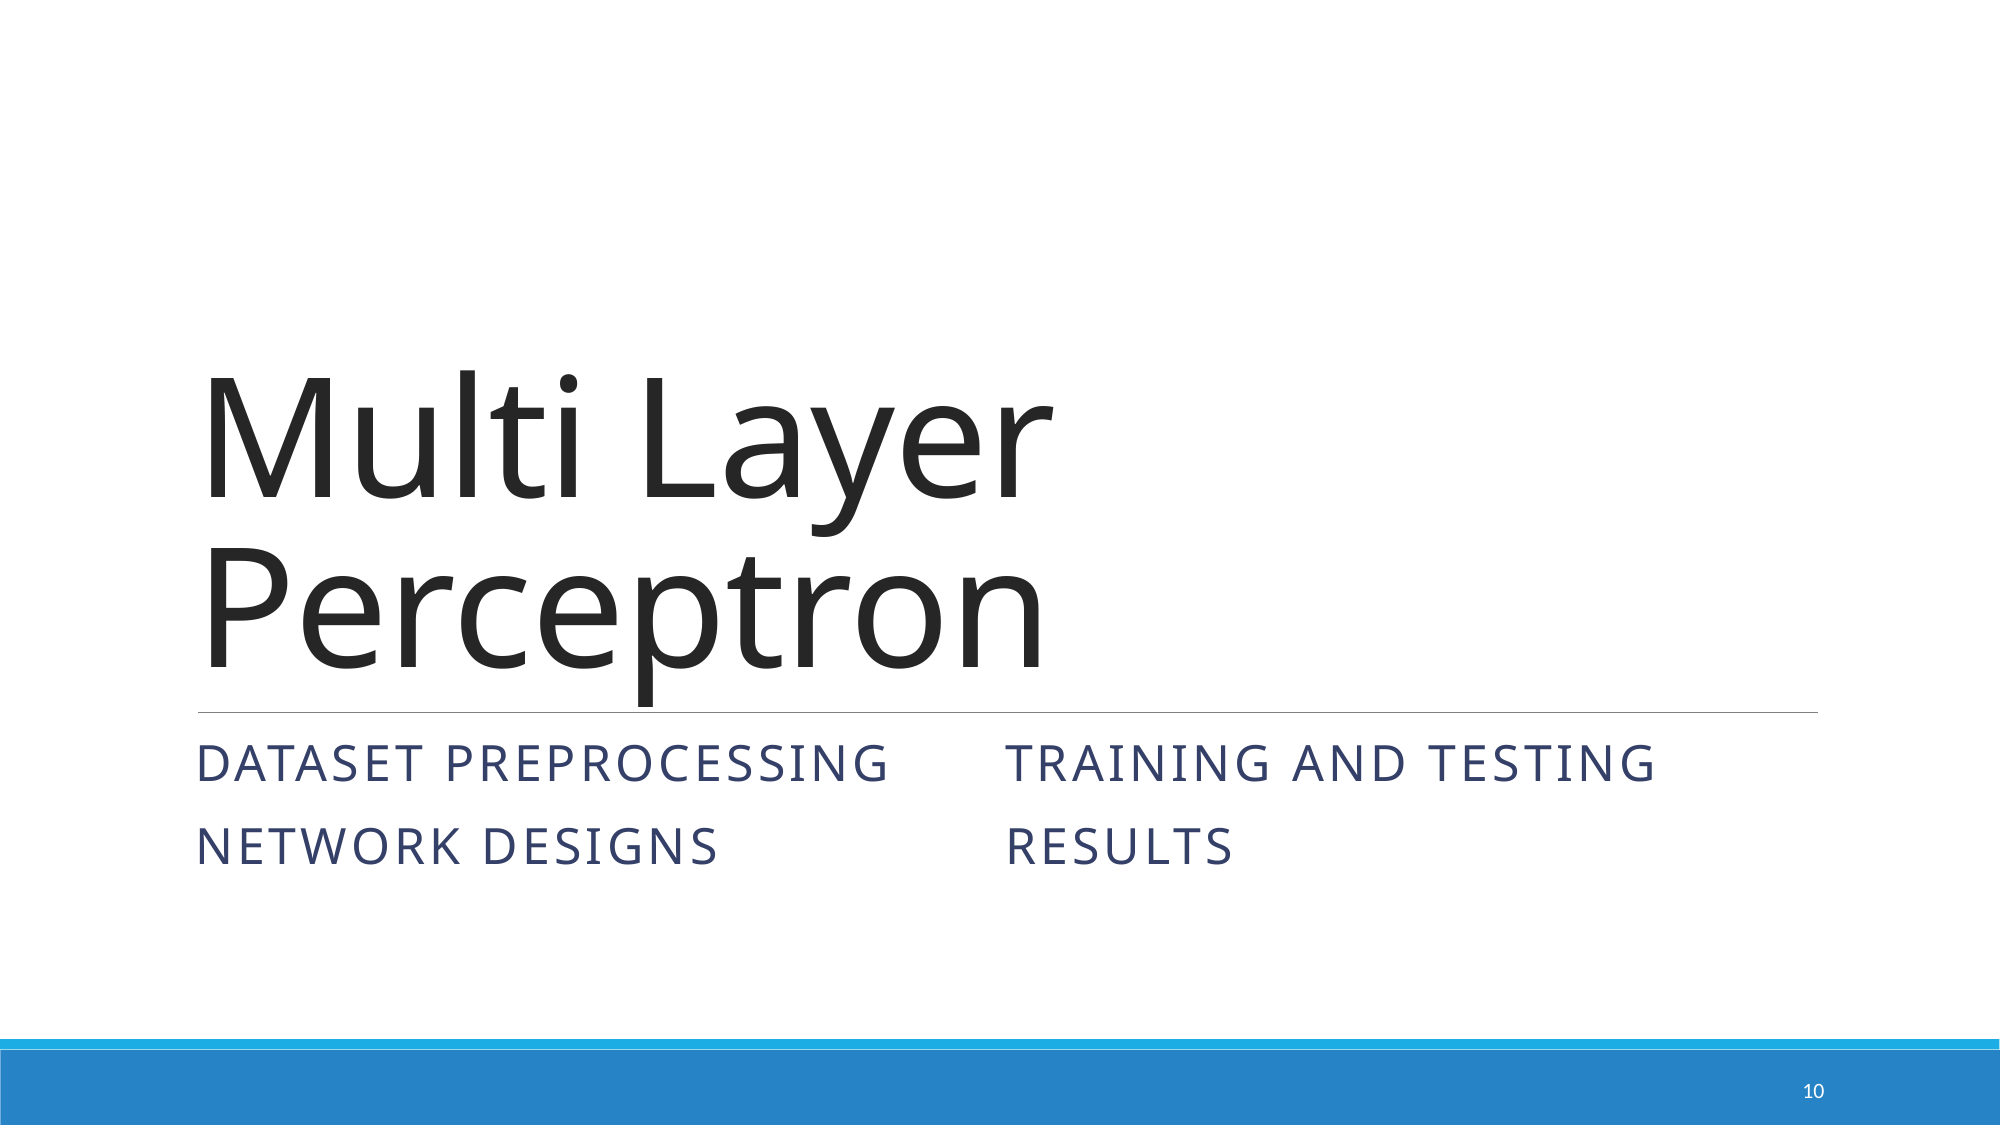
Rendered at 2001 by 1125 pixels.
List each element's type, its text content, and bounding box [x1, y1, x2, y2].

list Dataset Preprocessing Network Designs Training and Testing Results [180, 730, 1830, 918]
title Multi Layer Perceptron [180, 124, 1830, 710]
slide_number 10 [1624, 1059, 1840, 1120]
